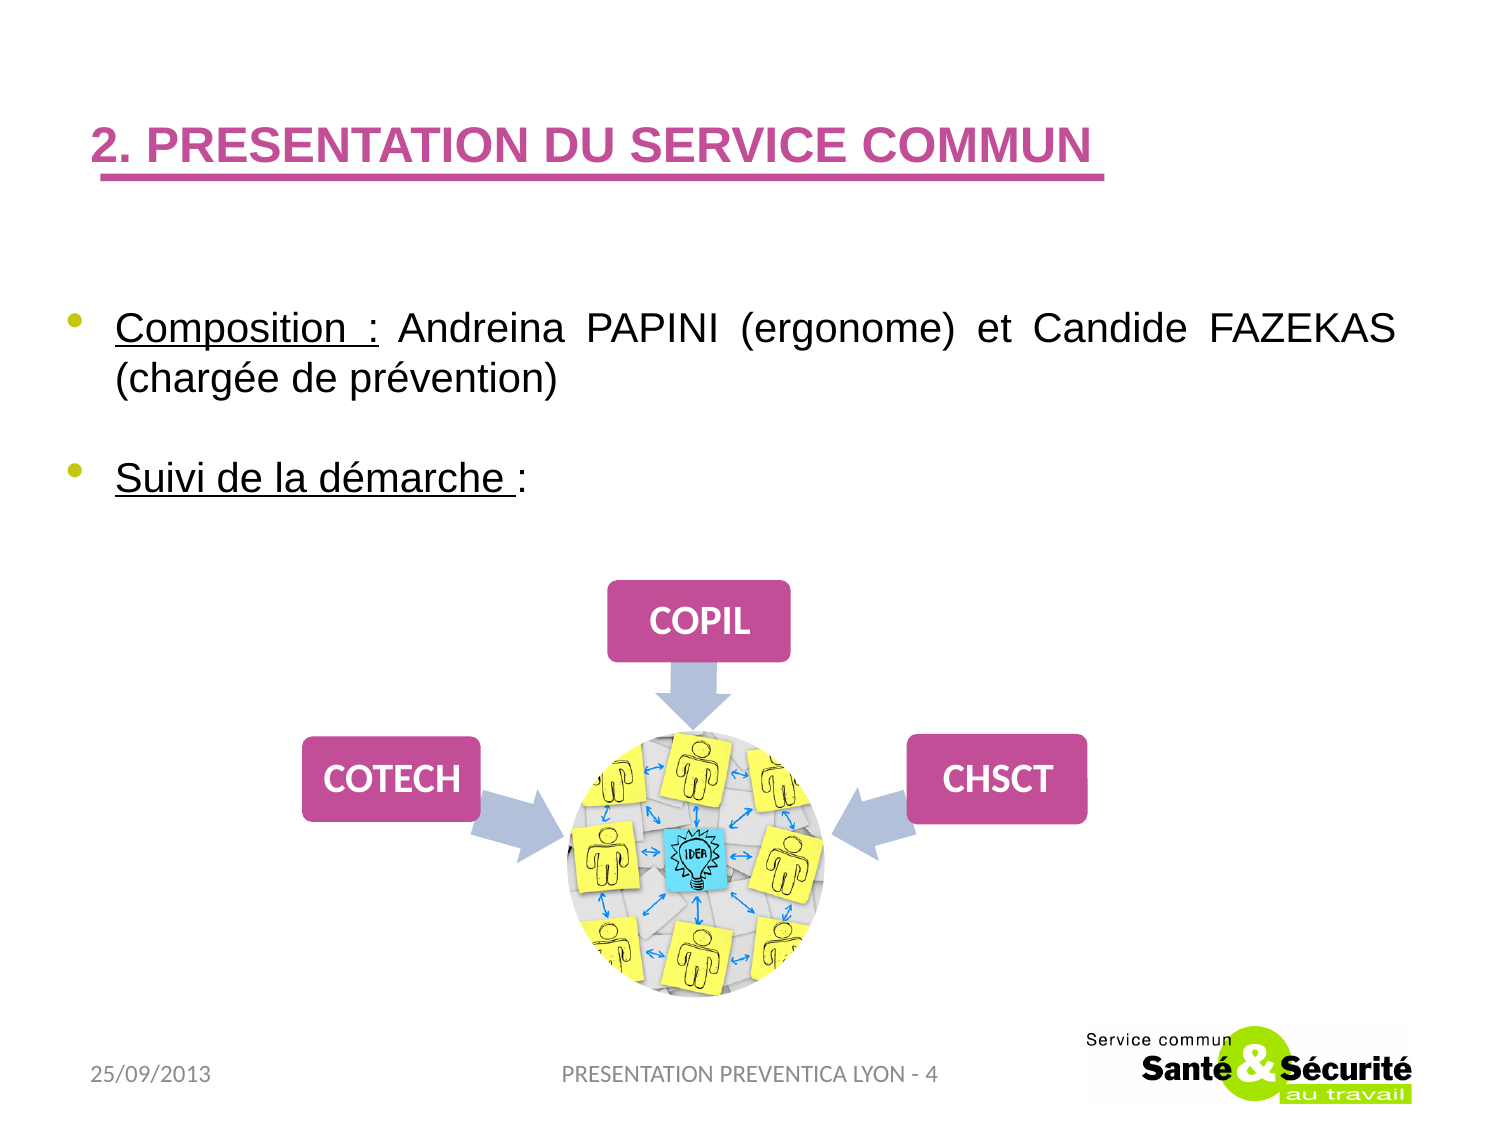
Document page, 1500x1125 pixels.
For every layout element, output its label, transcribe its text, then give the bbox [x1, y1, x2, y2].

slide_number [75, 1042, 189, 1103]
text_box 2. PRESENTATION DU SERVICE COMMUN [75, 44, 1254, 180]
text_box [194, 550, 1196, 1125]
picture [1196, 1026, 1412, 1104]
text_box Composition : Andreina PAPINI (ergonome) et Candide FAZEKAS (chargée de prévention) Suivi de la démarche : [53, 243, 1412, 859]
